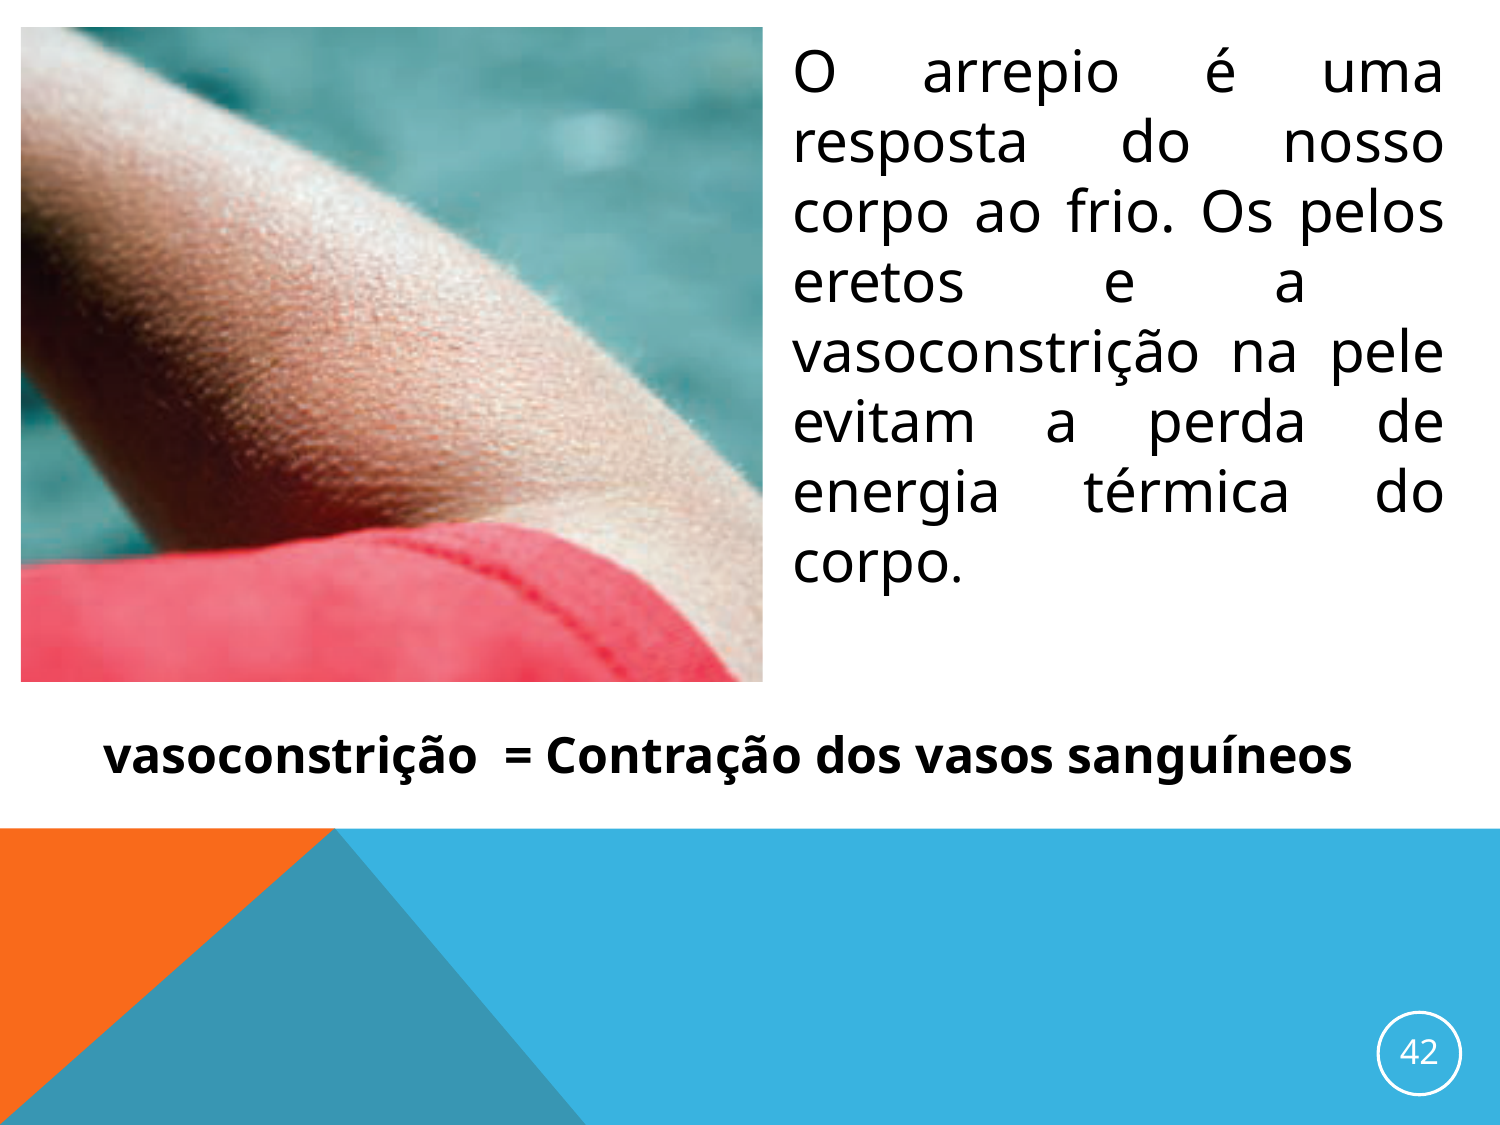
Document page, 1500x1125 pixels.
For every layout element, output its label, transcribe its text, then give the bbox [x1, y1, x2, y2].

slide_number 42 [1376, 1010, 1463, 1097]
text_box vasoconstrição = Contração dos vasos sanguíneos [88, 715, 1369, 791]
picture [20, 27, 763, 682]
text_box O arrepio é uma resposta do nosso corpo ao frio. Os pelos eretos e a vasoconstrição na pele evitam a perda de energia térmica do corpo. [777, 27, 1460, 602]
